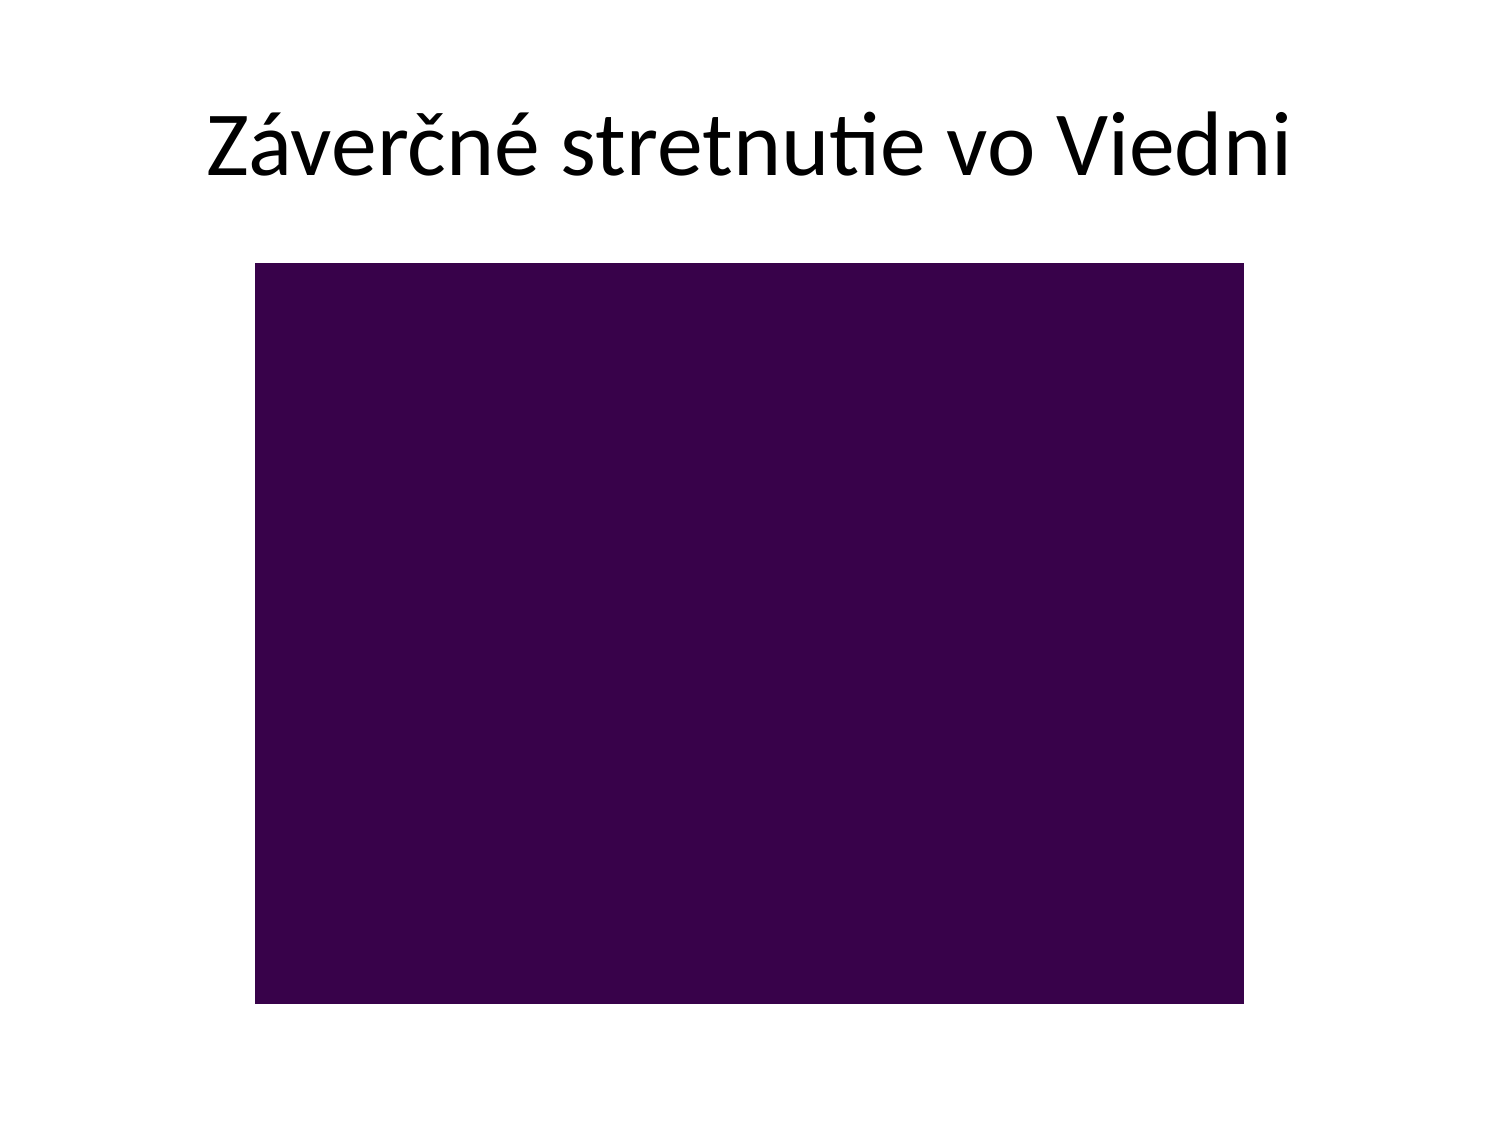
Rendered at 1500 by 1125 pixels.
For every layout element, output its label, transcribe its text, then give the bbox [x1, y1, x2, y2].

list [254, 262, 1245, 1006]
title Záverčné stretnutie vo Viedni [75, 45, 1425, 233]
